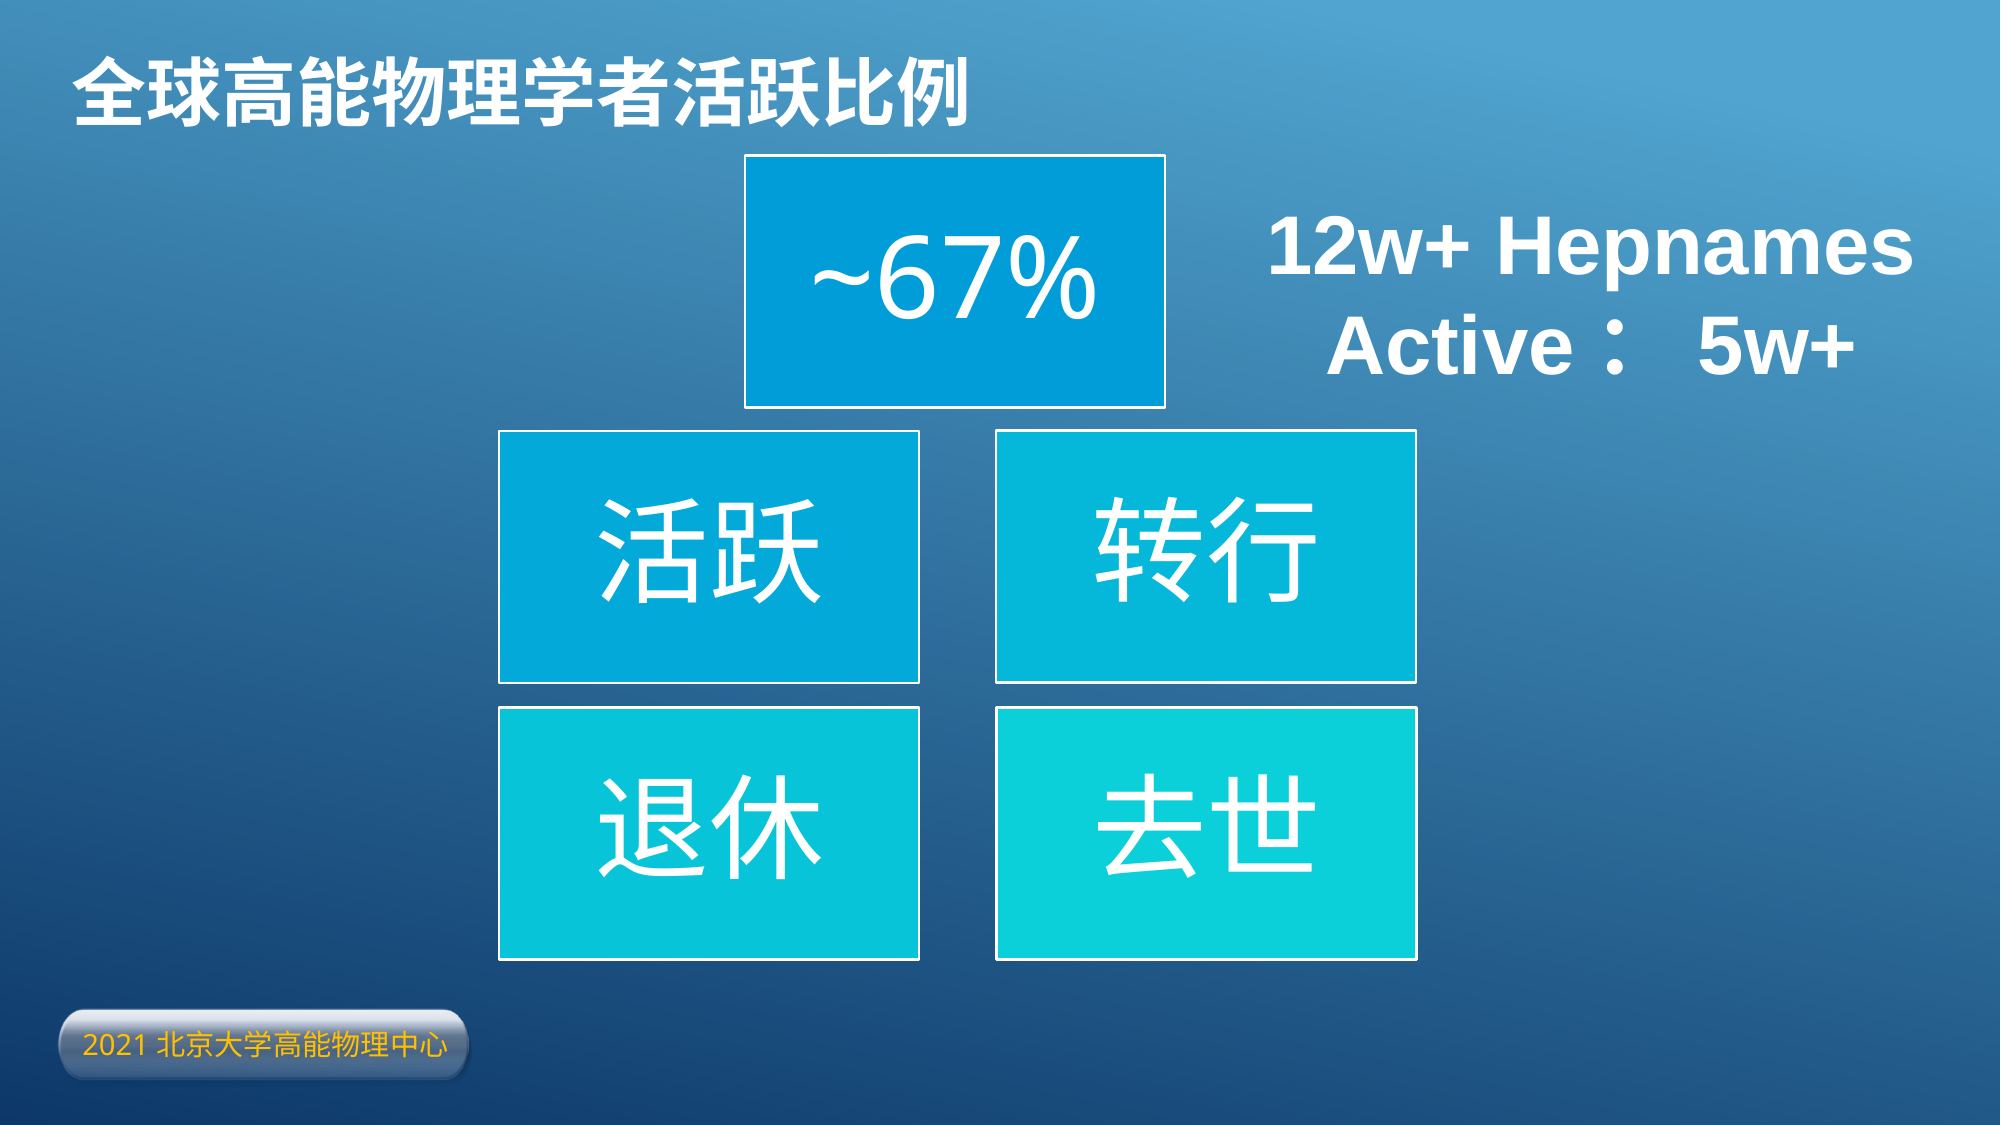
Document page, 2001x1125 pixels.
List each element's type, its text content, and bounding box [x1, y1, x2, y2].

picture [57, 1008, 474, 1090]
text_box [342, 147, 1563, 988]
text_box 12w+ Hepnames Active：5w+ [1563, 183, 1932, 399]
title 全球高能物理学者活跃比例 [56, 19, 1963, 161]
